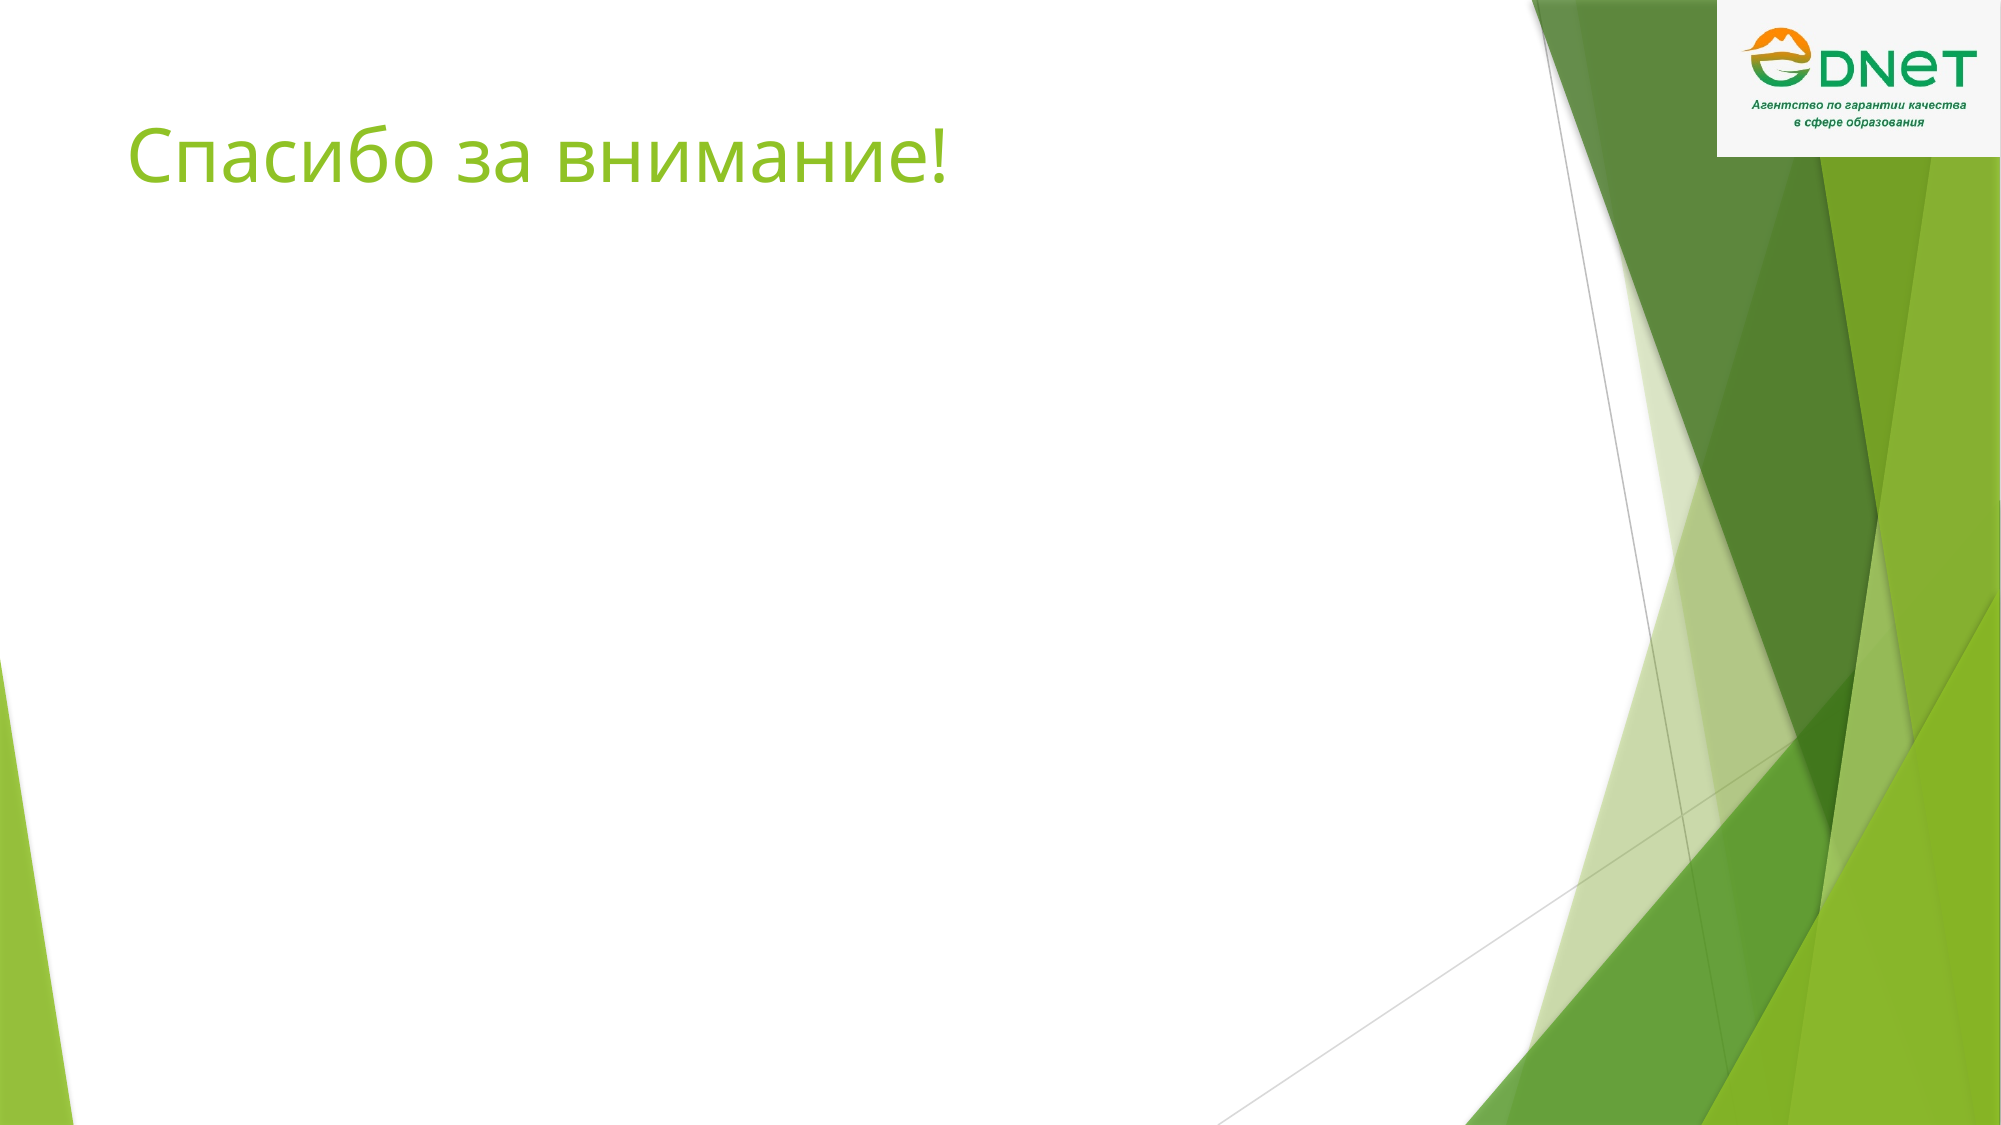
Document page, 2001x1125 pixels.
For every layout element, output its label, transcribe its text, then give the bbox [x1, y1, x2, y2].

picture [1716, 0, 2000, 158]
title Спасибо за внимание! [111, 99, 1522, 317]
